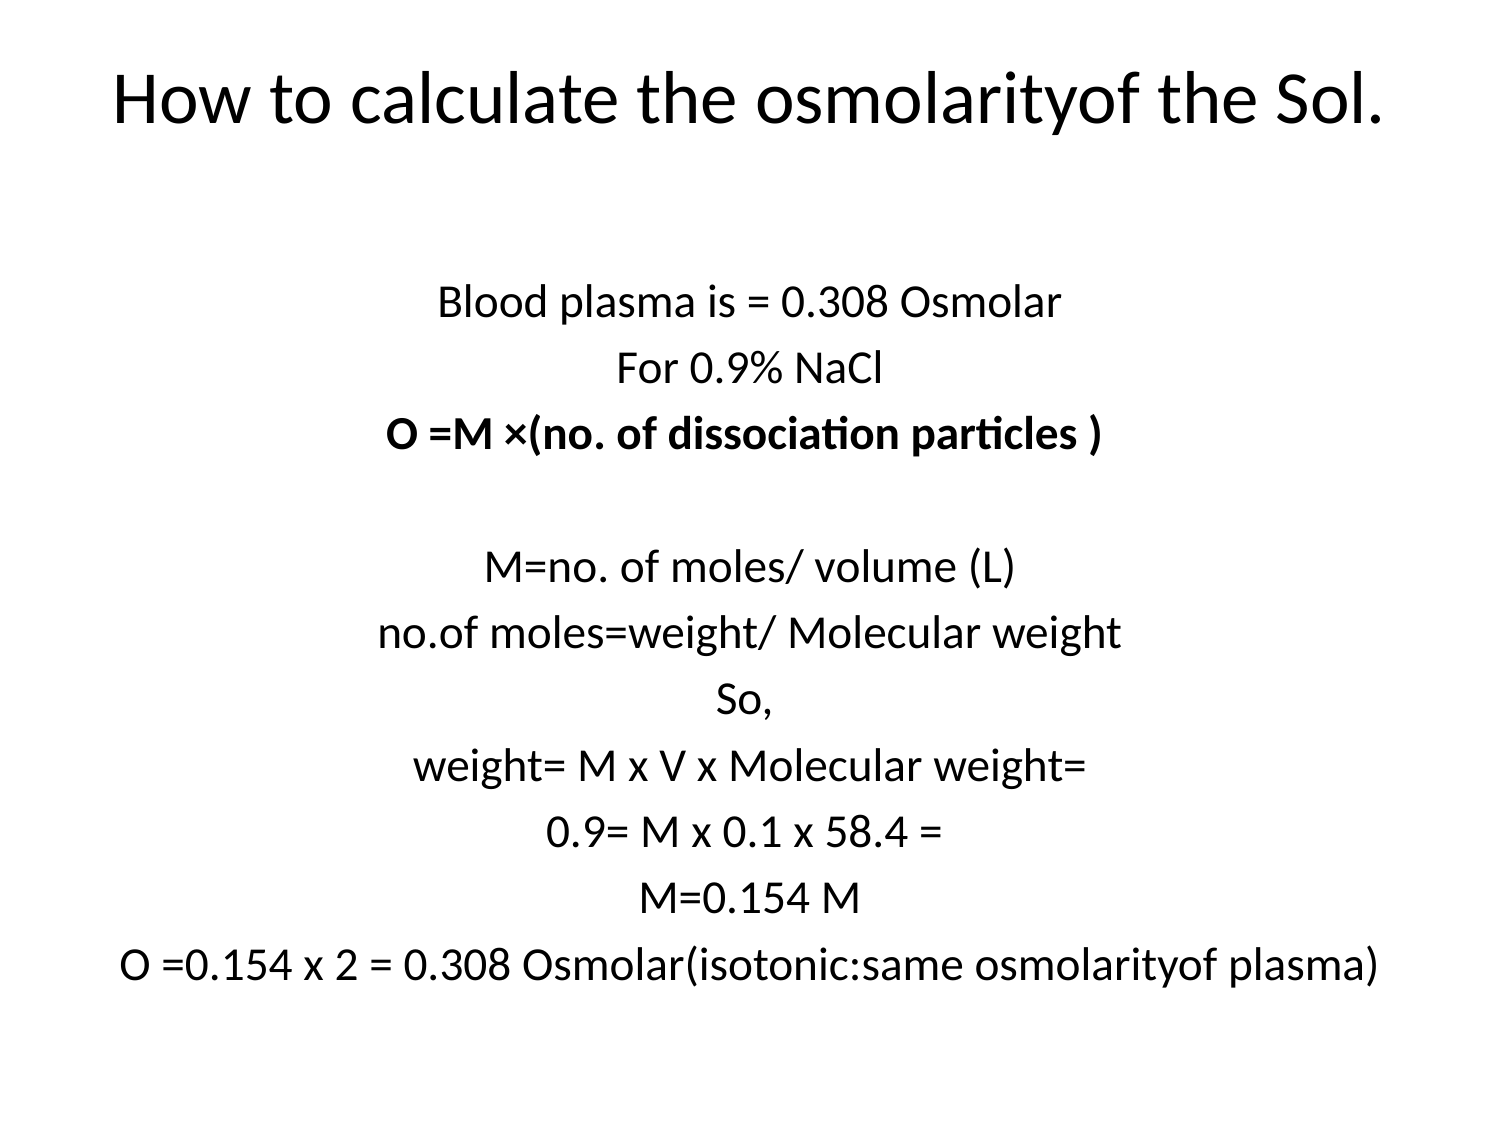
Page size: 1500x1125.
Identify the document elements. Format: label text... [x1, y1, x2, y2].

title How to calculate the osmolarityof the Sol. [75, 45, 1425, 233]
list Blood plasma is = 0.308 Osmolar For 0.9% NaCl O =M ×(no. of dissociation particles ) M=no. of moles/ volume (L) no.of moles=weight/ Molecular weight So, weight= M x V x Molecular weight= 0.9= M x 0.1 x 58.4 = M=0.154 M O =0.154 x 2 = 0.308 Osmolar(isotonic:same osmolarityof plasma) [75, 262, 1425, 1005]
